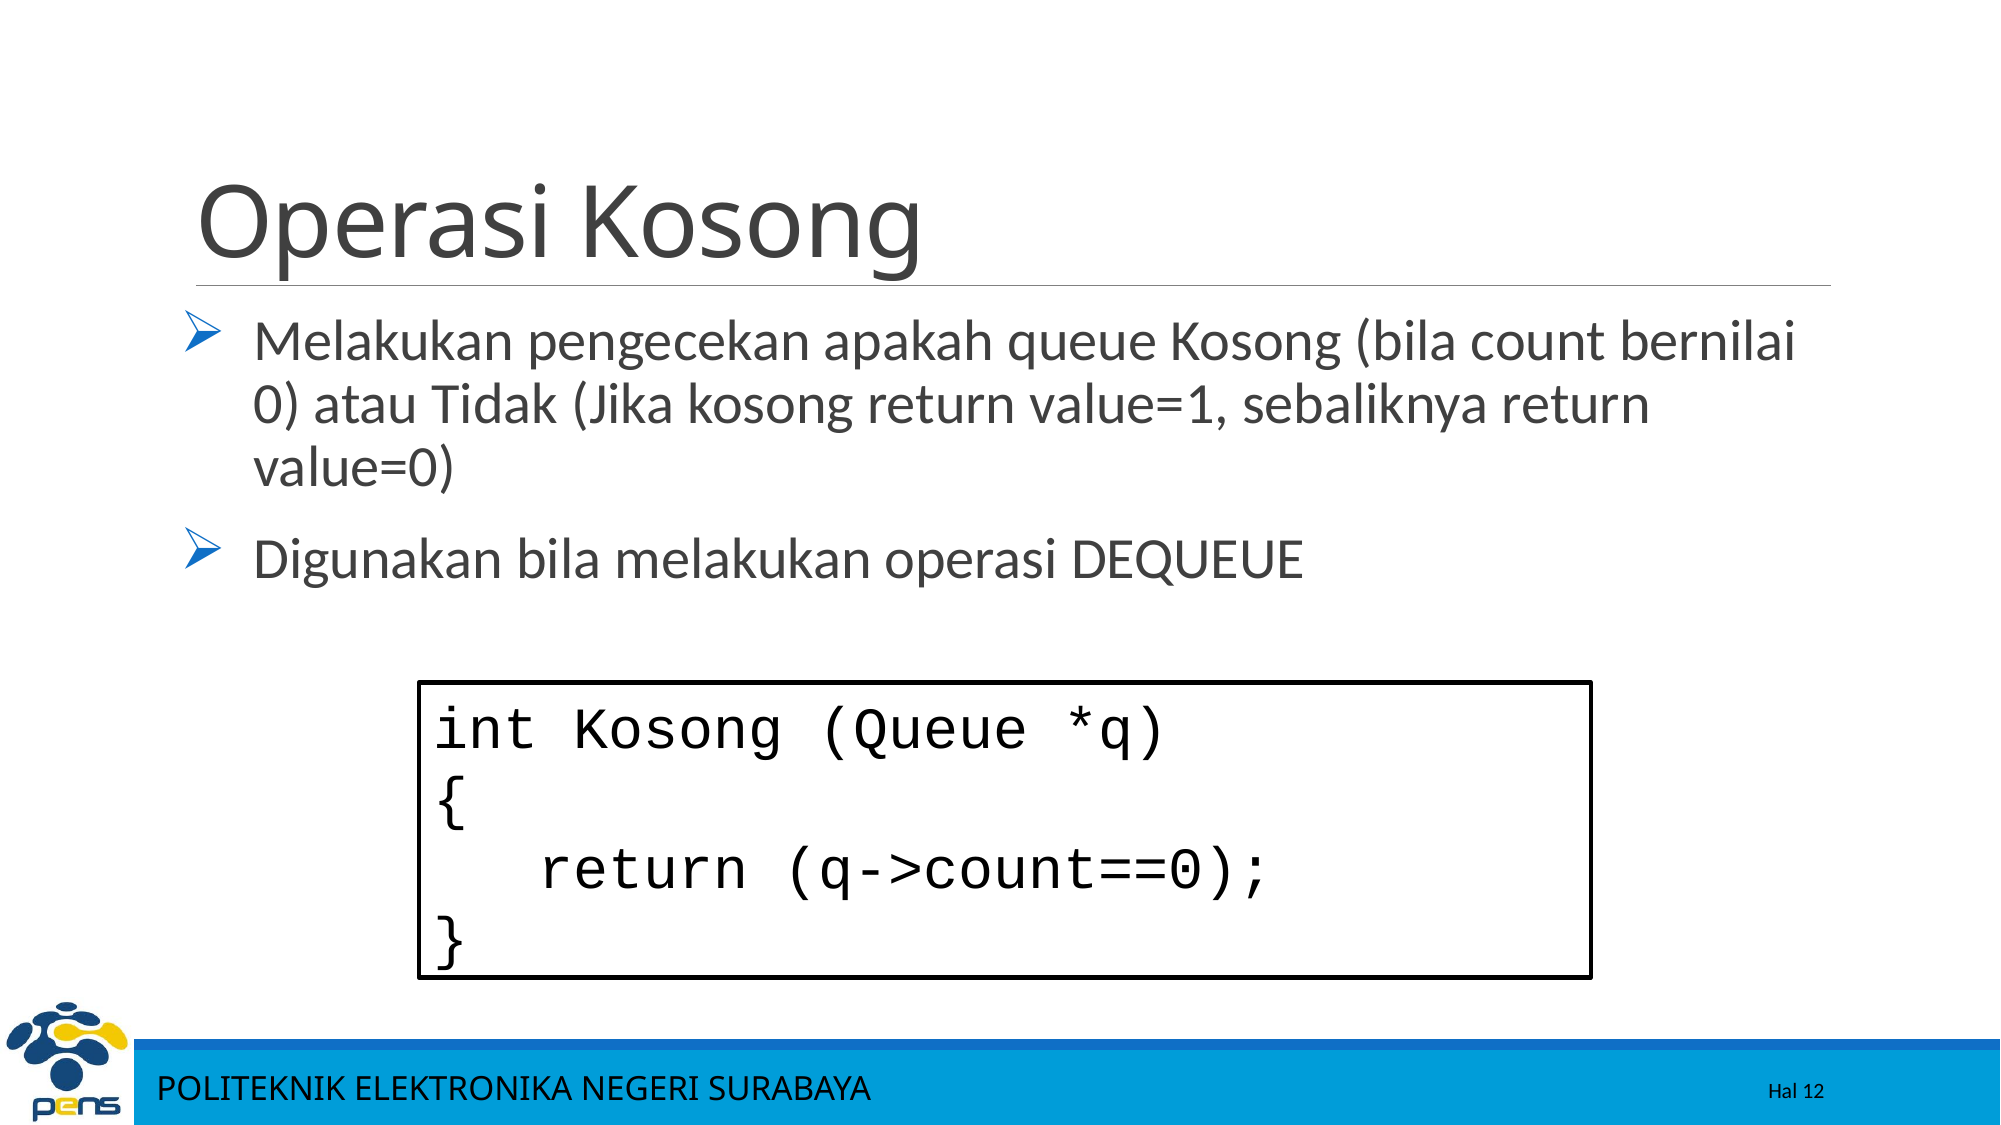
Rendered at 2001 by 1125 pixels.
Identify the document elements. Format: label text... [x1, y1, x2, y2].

picture [0, 997, 134, 1125]
slide_number 12 [1624, 1059, 1840, 1120]
text_box int Kosong (Queue *q) { return (q->count==0); } [418, 682, 1591, 978]
list Melakukan pengecekan apakah queue Kosong (bila count bernilai 0) atau Tidak (Jika kosong return value=1, sebaliknya return value=0) Digunakan bila melakukan operasi DEQUEUE [180, 302, 1830, 963]
title Operasi Kosong [180, 47, 1830, 285]
